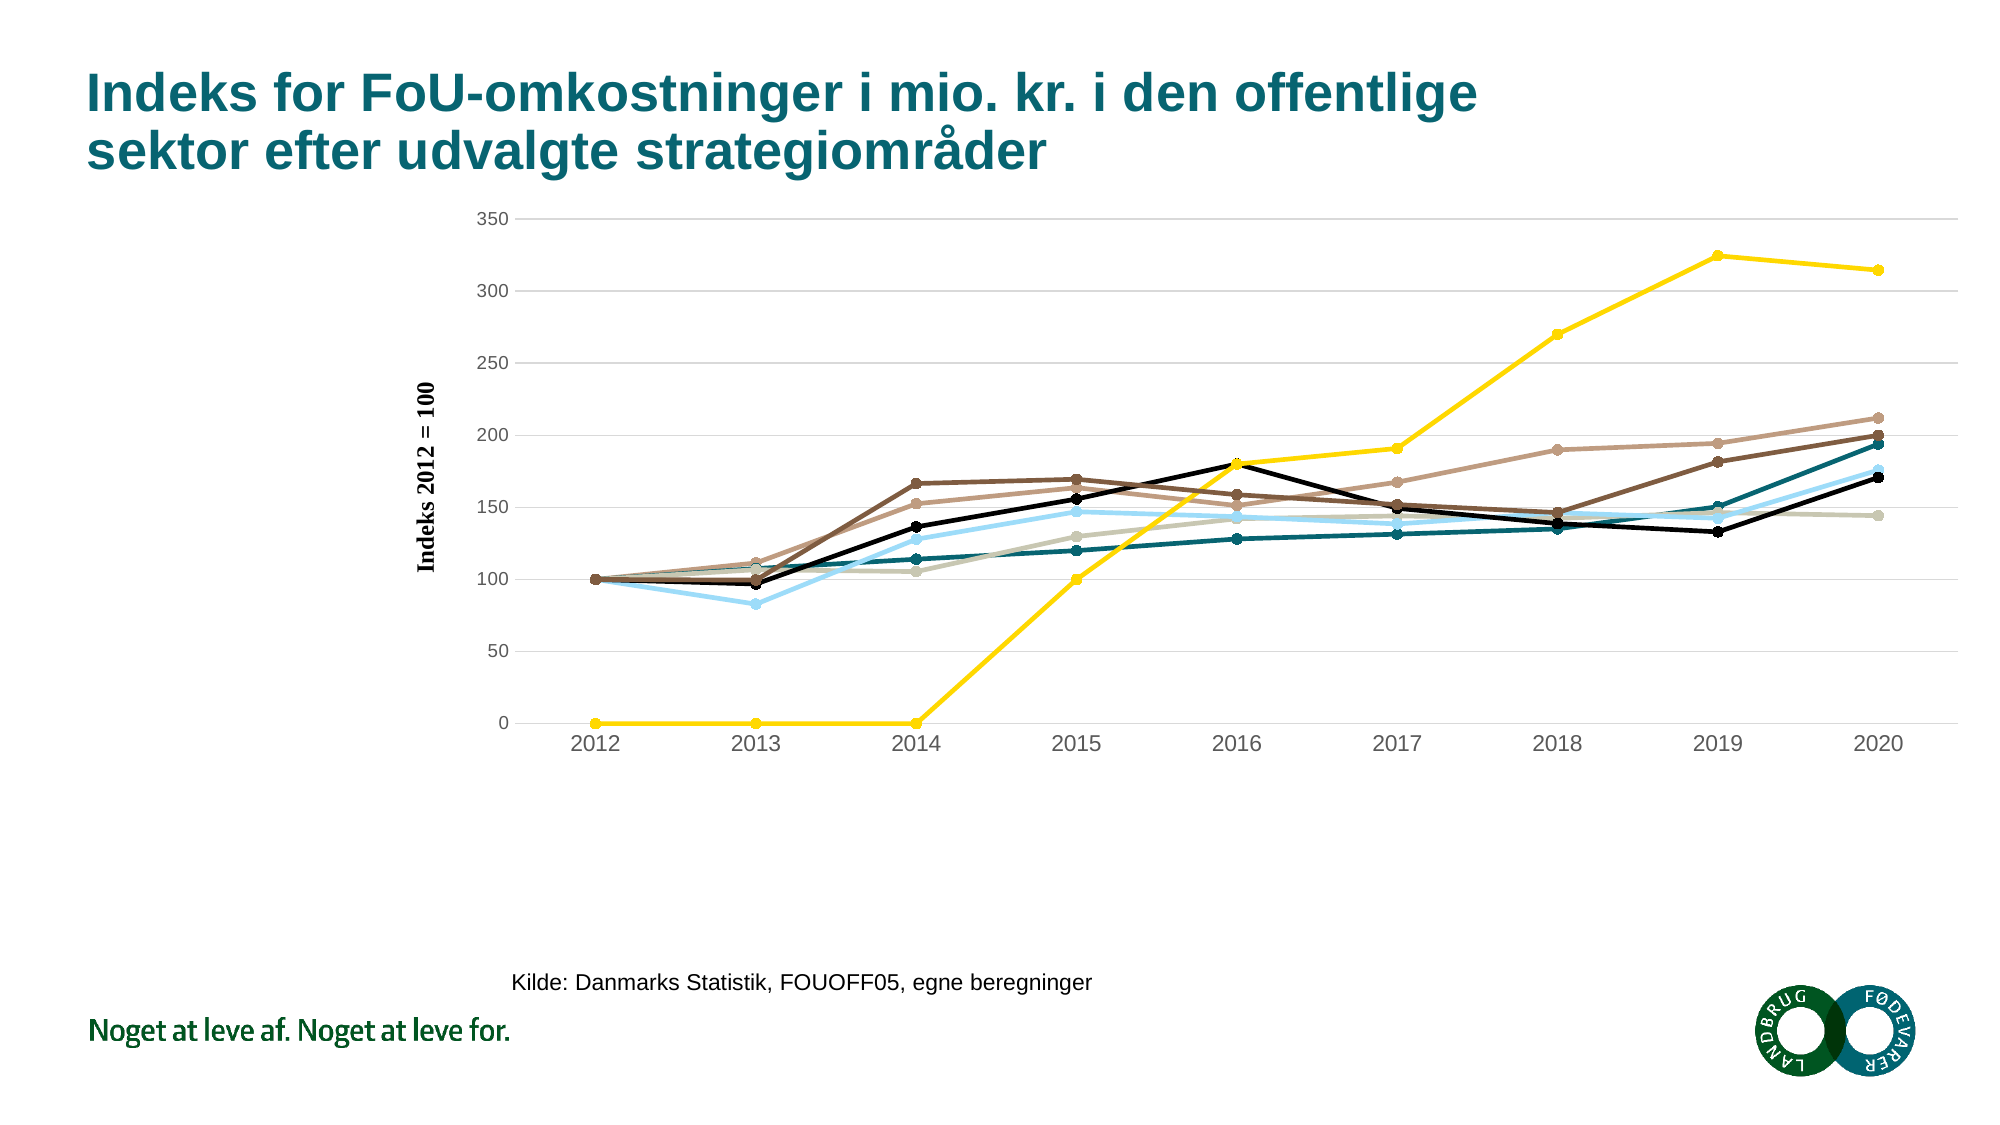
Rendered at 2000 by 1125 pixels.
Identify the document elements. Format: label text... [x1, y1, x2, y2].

picture [1752, 982, 1918, 1079]
picture [90, 1017, 509, 1048]
chart [103, 207, 1987, 940]
title Indeks for FoU-omkostninger i mio. kr. i den offentlige sektor efter udvalgte strategiområder [86, 64, 1627, 182]
text_box Kilde: Danmarks Statistik, FOUOFF05, egne beregninger [511, 967, 1308, 996]
